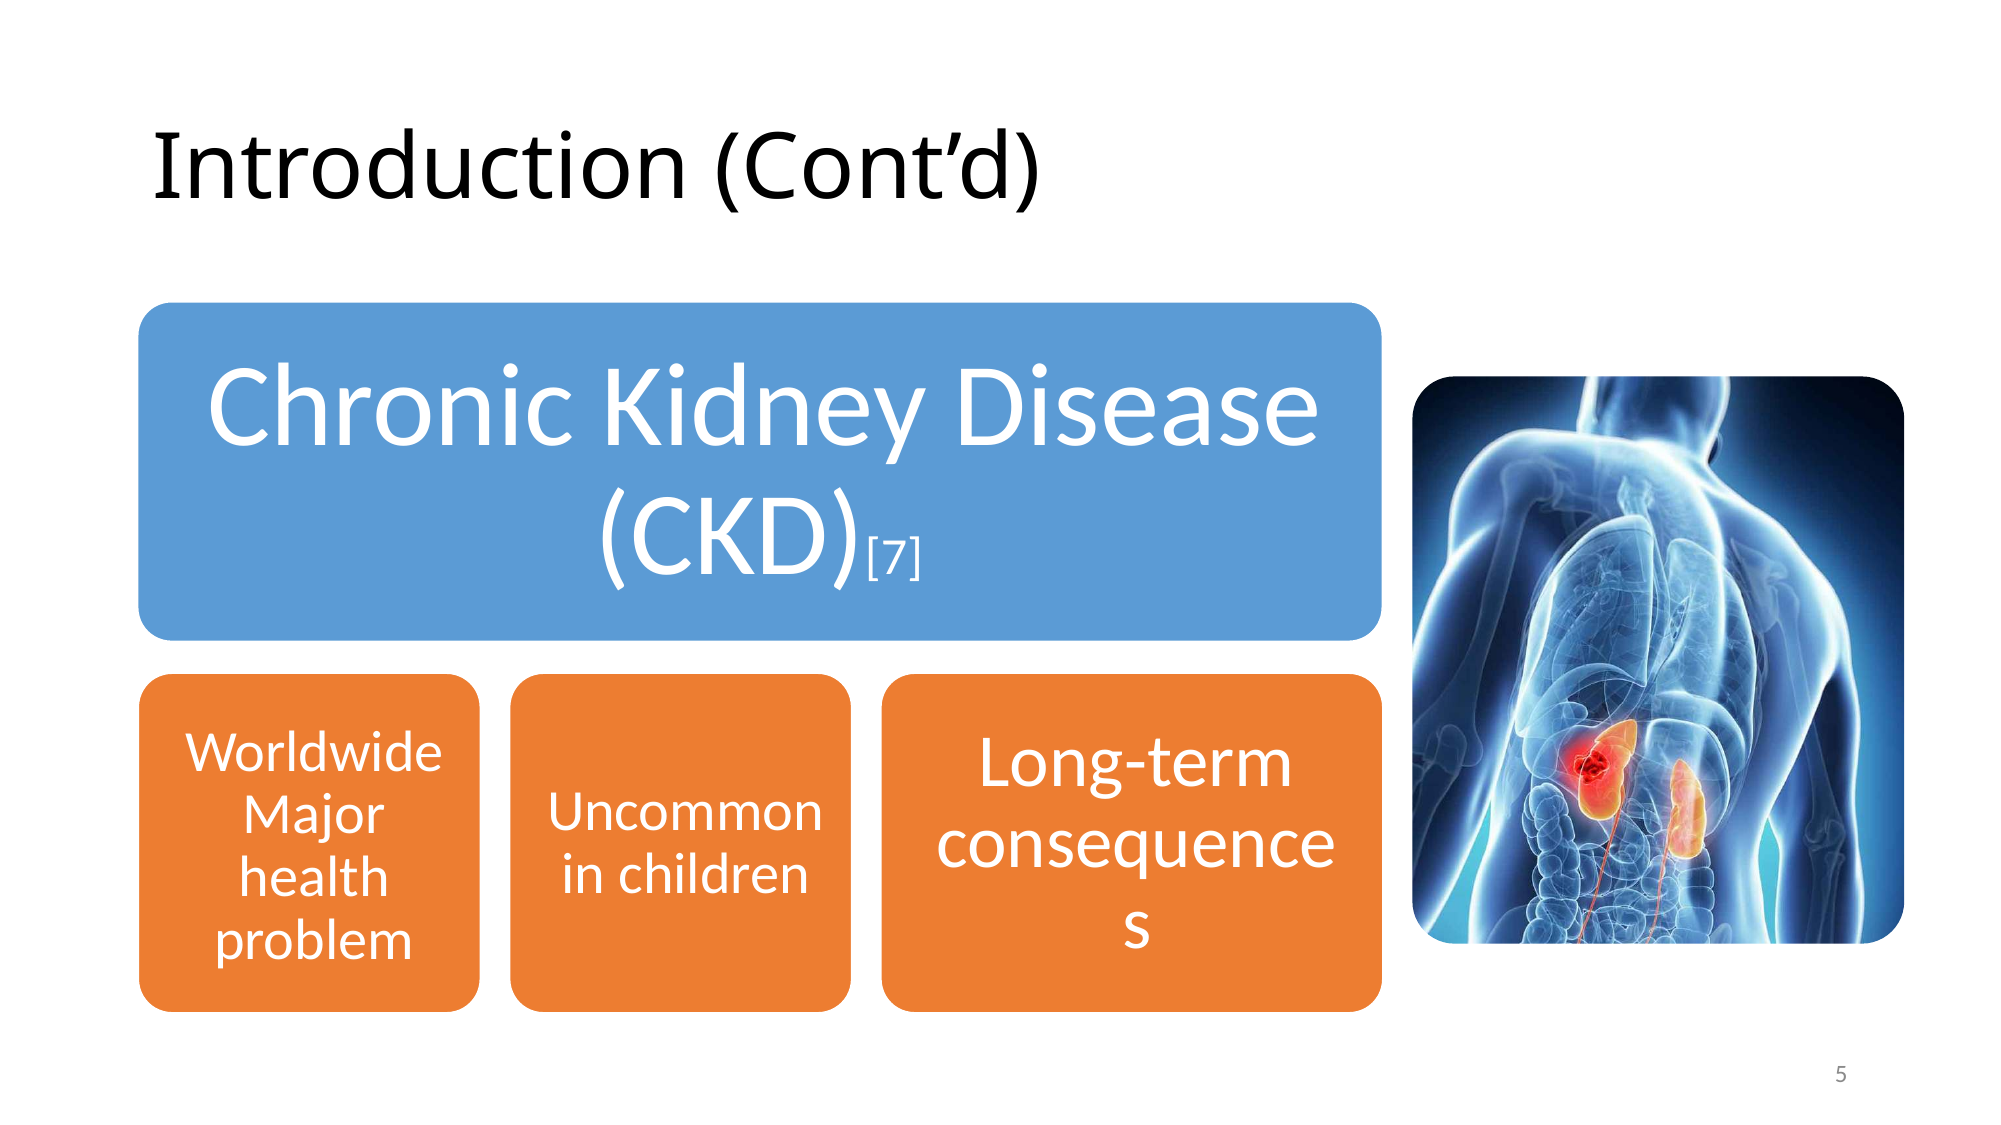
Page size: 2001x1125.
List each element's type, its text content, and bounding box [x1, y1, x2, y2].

slide_number 5 [1412, 1042, 1863, 1103]
title Introduction (Cont’d) [137, 59, 1863, 278]
picture [1412, 376, 1905, 944]
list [137, 299, 1384, 1014]
